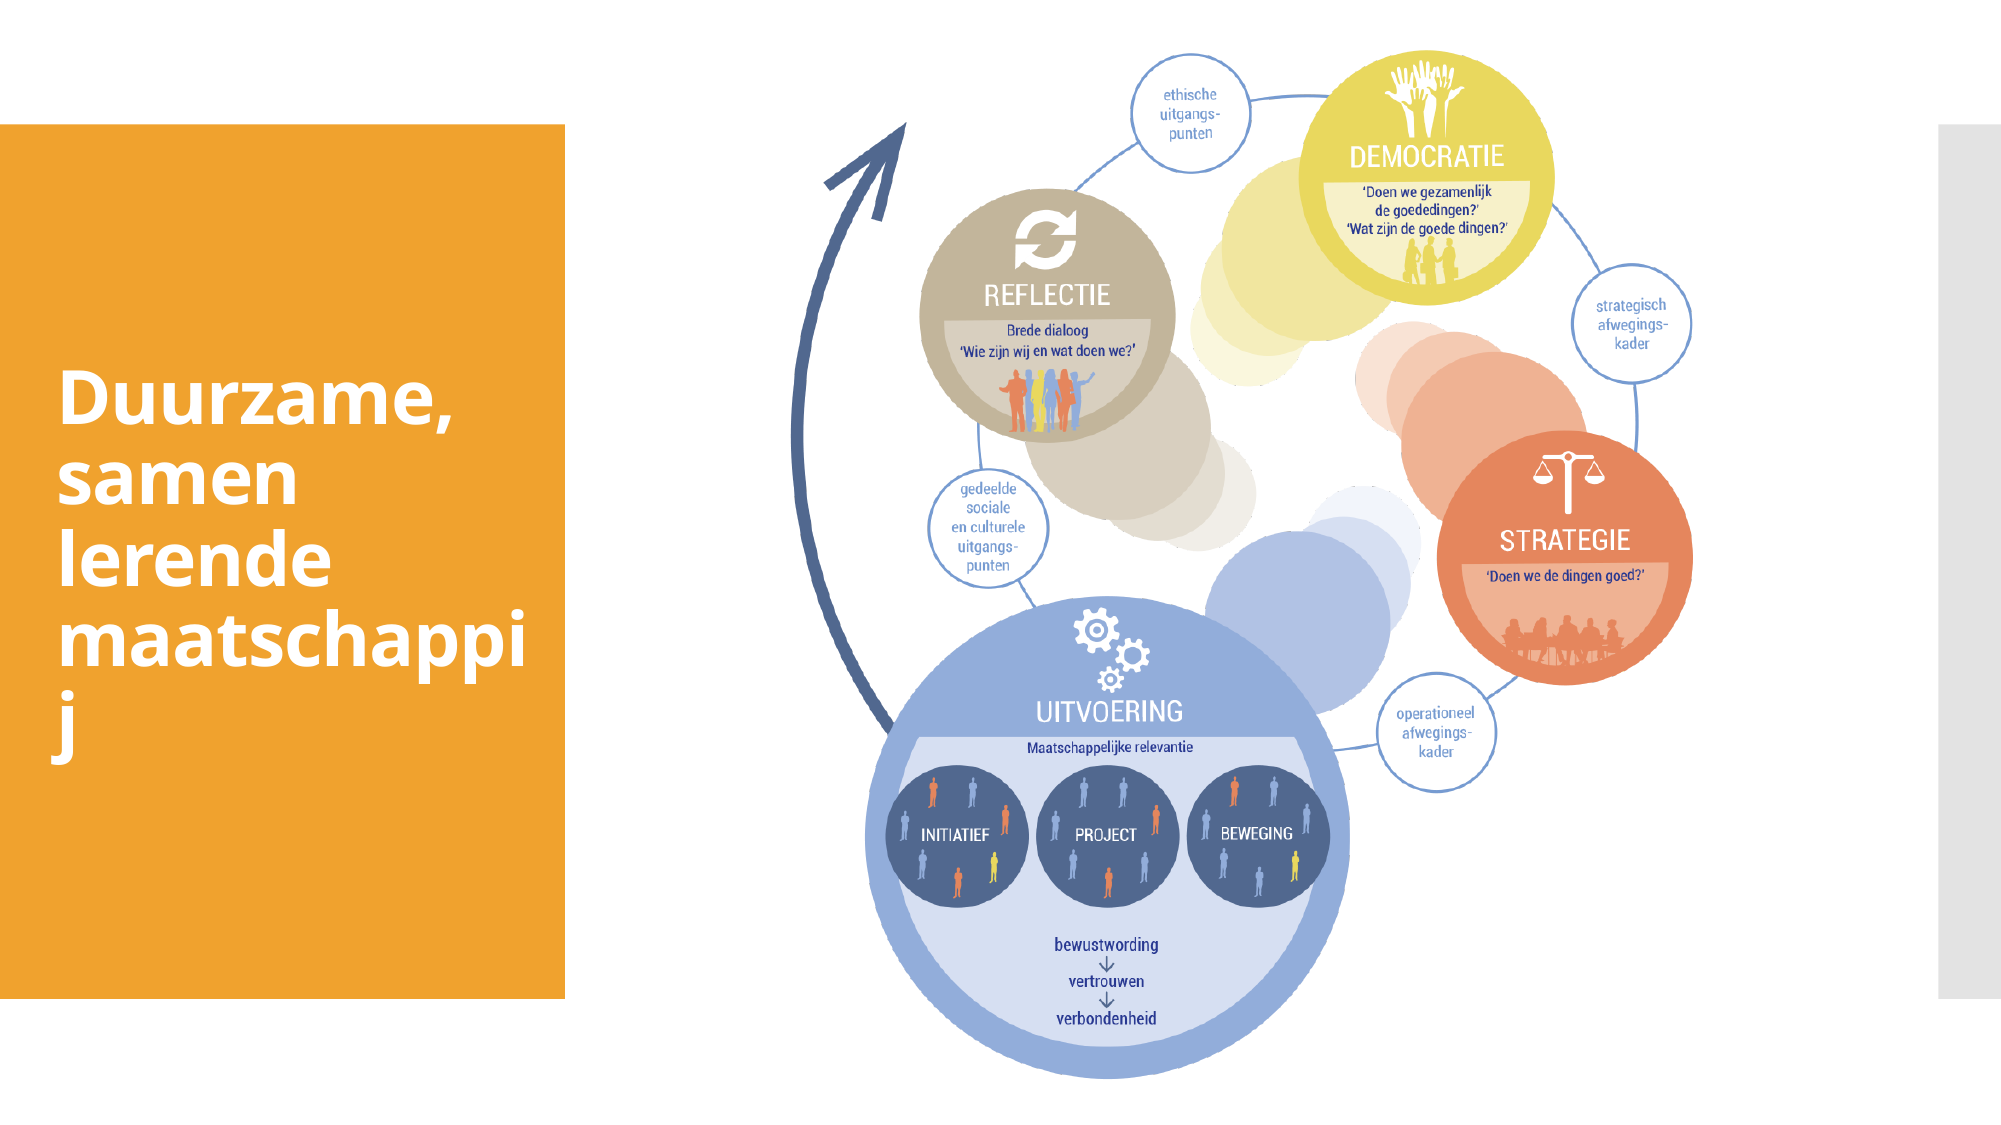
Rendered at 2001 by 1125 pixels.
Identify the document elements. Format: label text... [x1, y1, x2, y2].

picture [754, 0, 1726, 1125]
title Duurzame, samen lerende maatschappij [41, 184, 557, 940]
